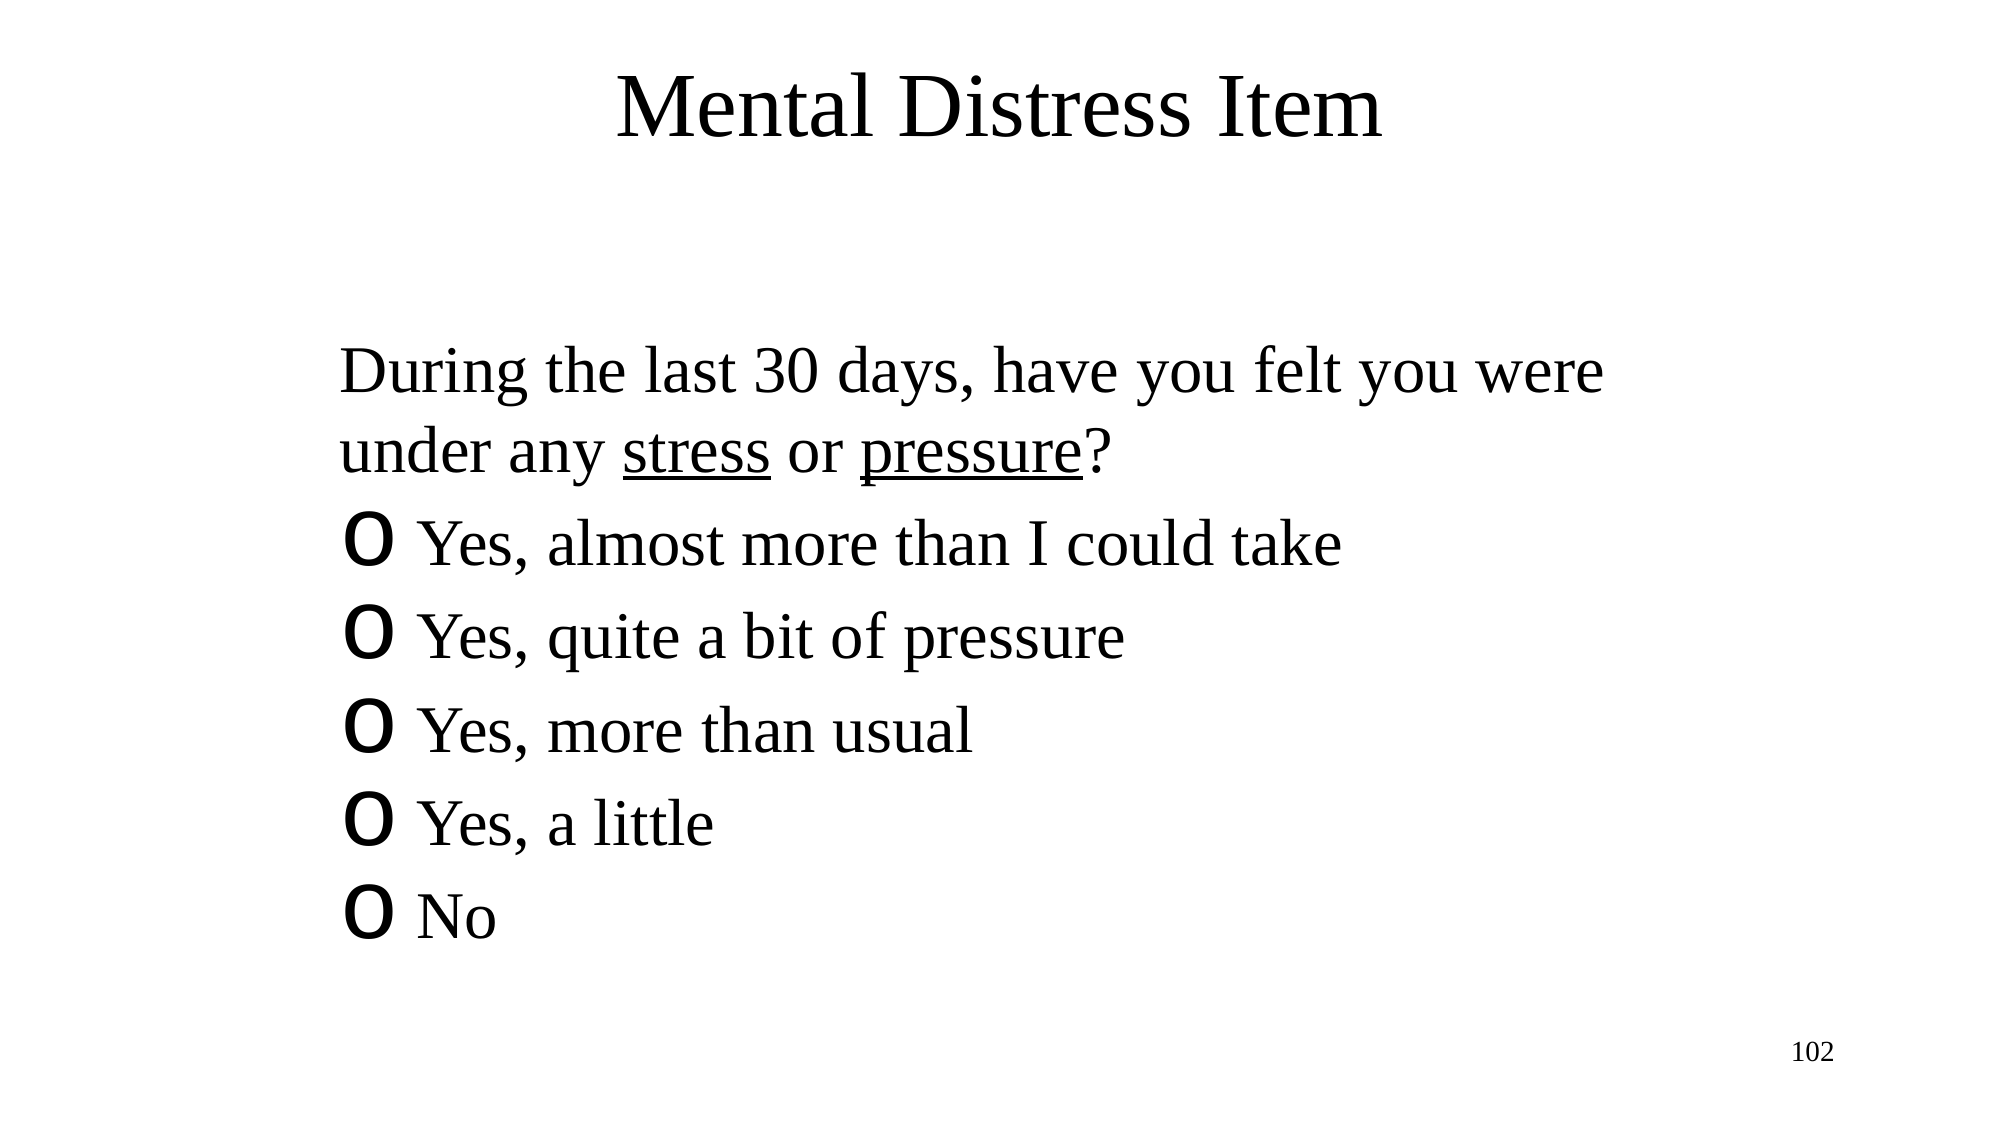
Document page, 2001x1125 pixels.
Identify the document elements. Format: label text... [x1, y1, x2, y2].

slide_number 102 [1433, 1024, 1851, 1101]
title Mental Distress Item [150, 6, 1850, 194]
list During the last 30 days, have you felt you were under any stress or pressure? Yes, almost more than I could take Yes, quite a bit of pressure Yes, more than usual Yes, a little No [324, 224, 1675, 1038]
